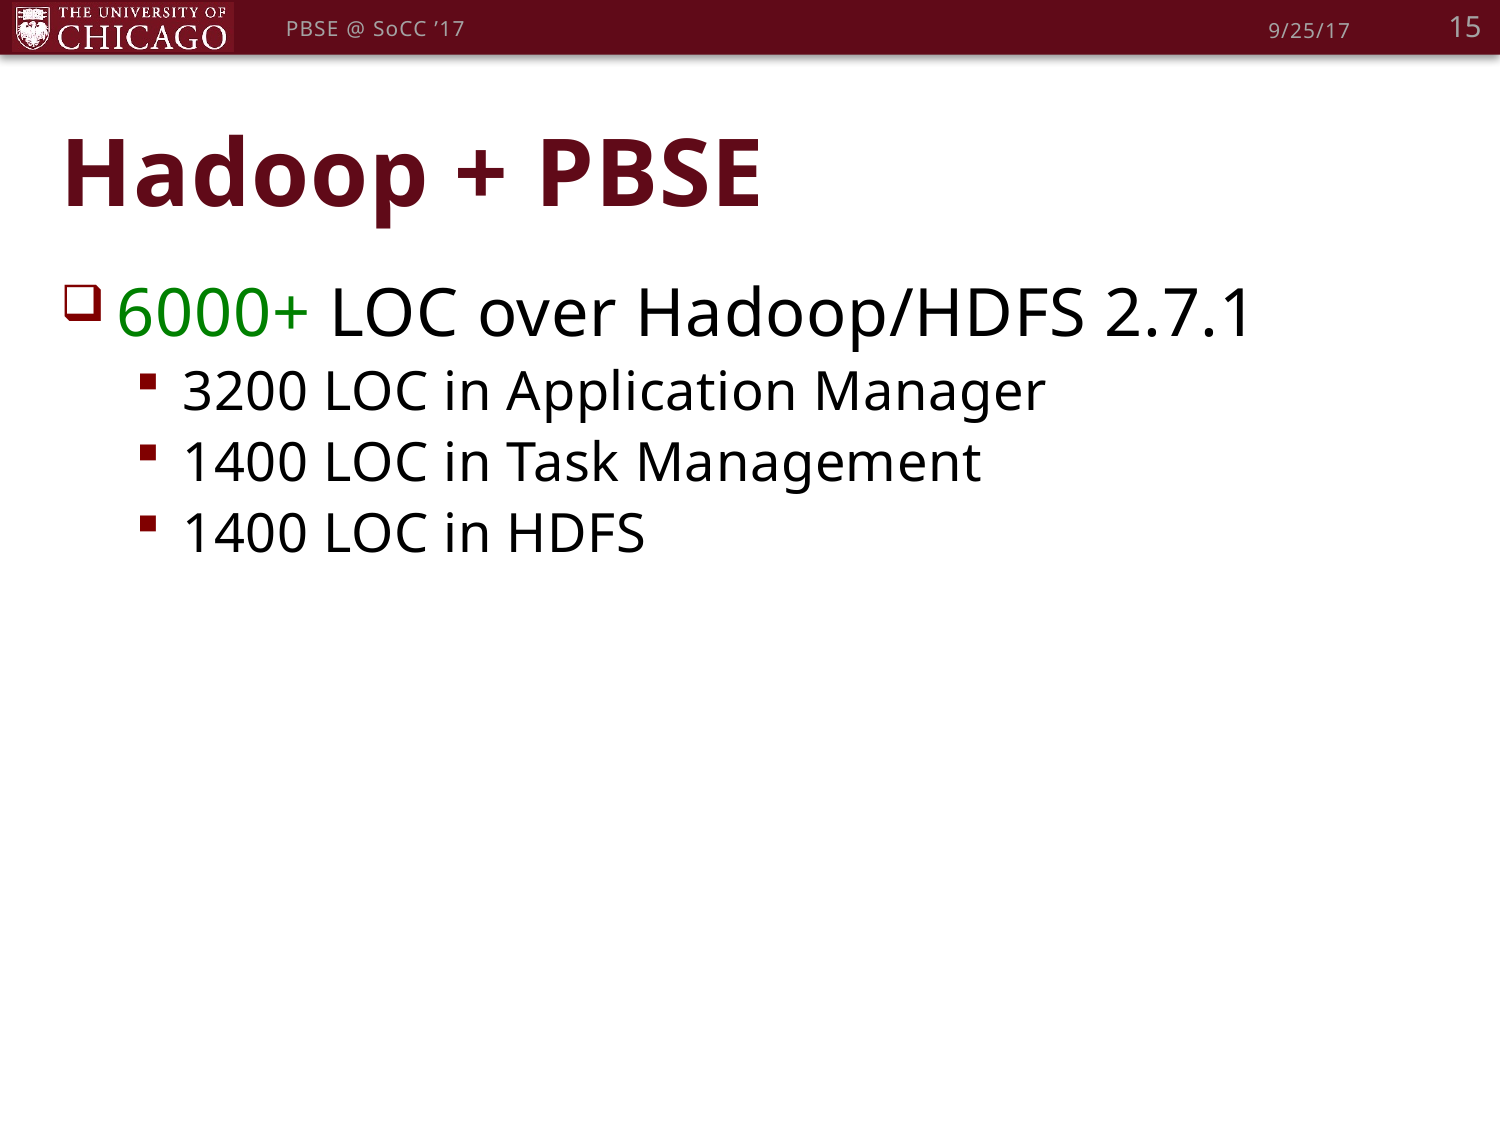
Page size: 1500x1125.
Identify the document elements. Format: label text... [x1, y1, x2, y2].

title Hadoop + PBSE [45, 45, 1460, 233]
picture [12, 2, 234, 52]
footer PBSE @ SoCC ’17 [270, 7, 806, 45]
slide_number 15 [1365, 0, 1497, 59]
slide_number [1096, 7, 1365, 45]
list 6000+ LOC over Hadoop/HDFS 2.7.1 3200 LOC in Application Manager 1400 LOC in Task Management 1400 LOC in HDFS [45, 262, 1460, 1102]
